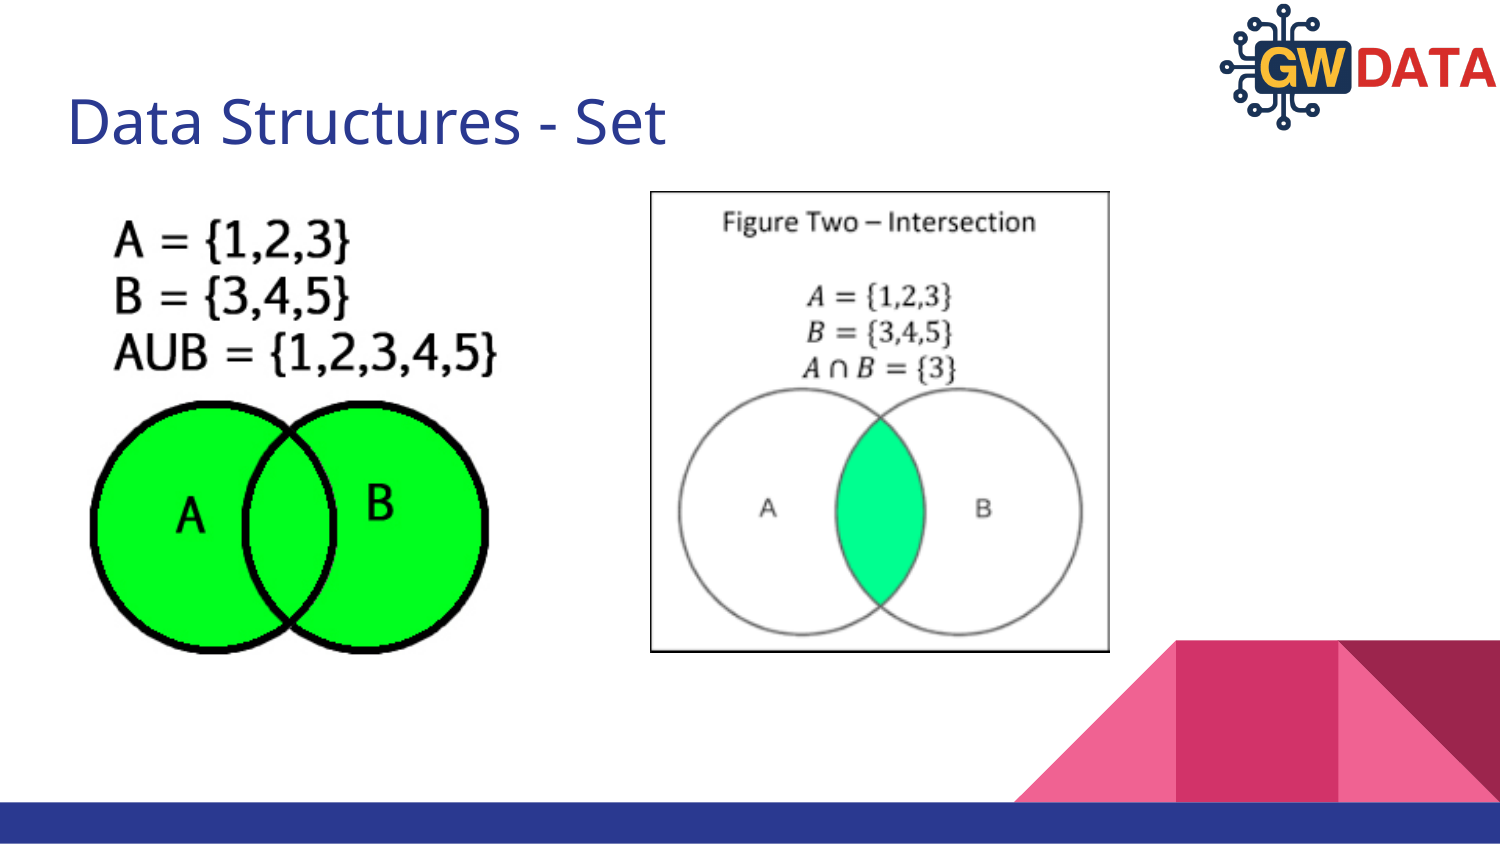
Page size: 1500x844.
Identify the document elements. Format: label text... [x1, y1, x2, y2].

picture [650, 191, 1110, 653]
title Data Structures - Set [51, 67, 1449, 167]
picture [50, 191, 580, 701]
picture [1218, 0, 1500, 132]
